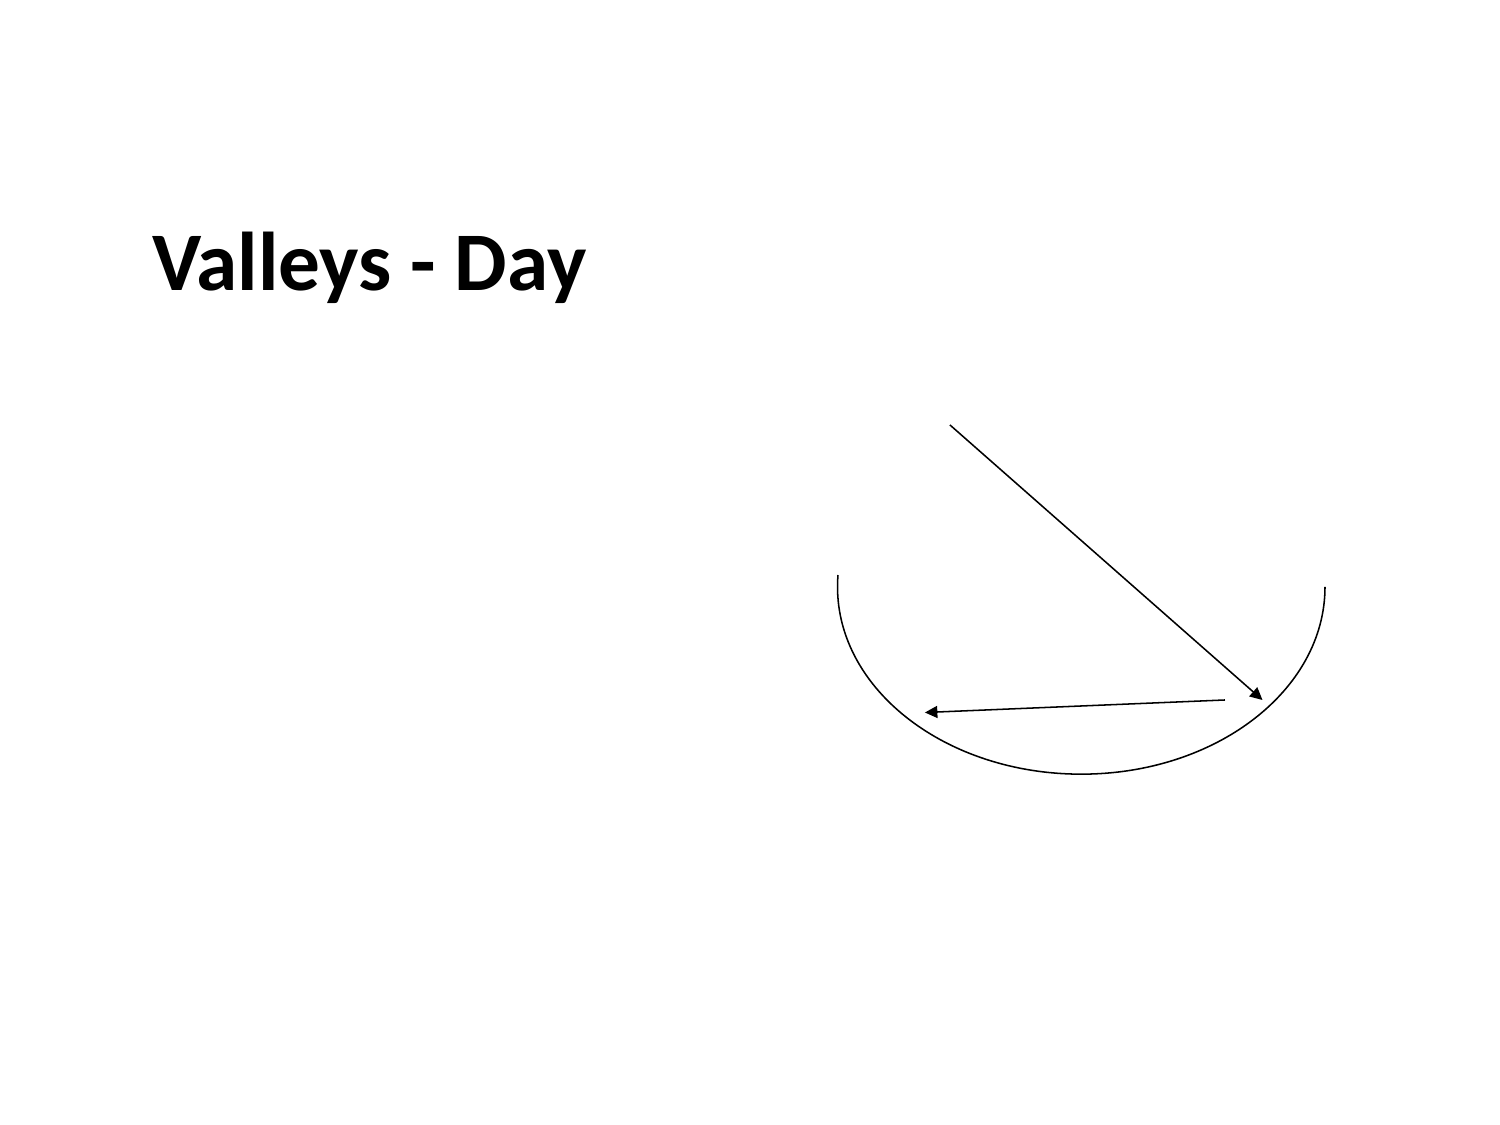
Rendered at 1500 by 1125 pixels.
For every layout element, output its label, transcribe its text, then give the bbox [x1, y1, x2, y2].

text_box [837, 575, 1326, 775]
text_box [949, 424, 1263, 700]
text_box Valleys - Day [137, 200, 750, 315]
text_box [924, 699, 1225, 719]
